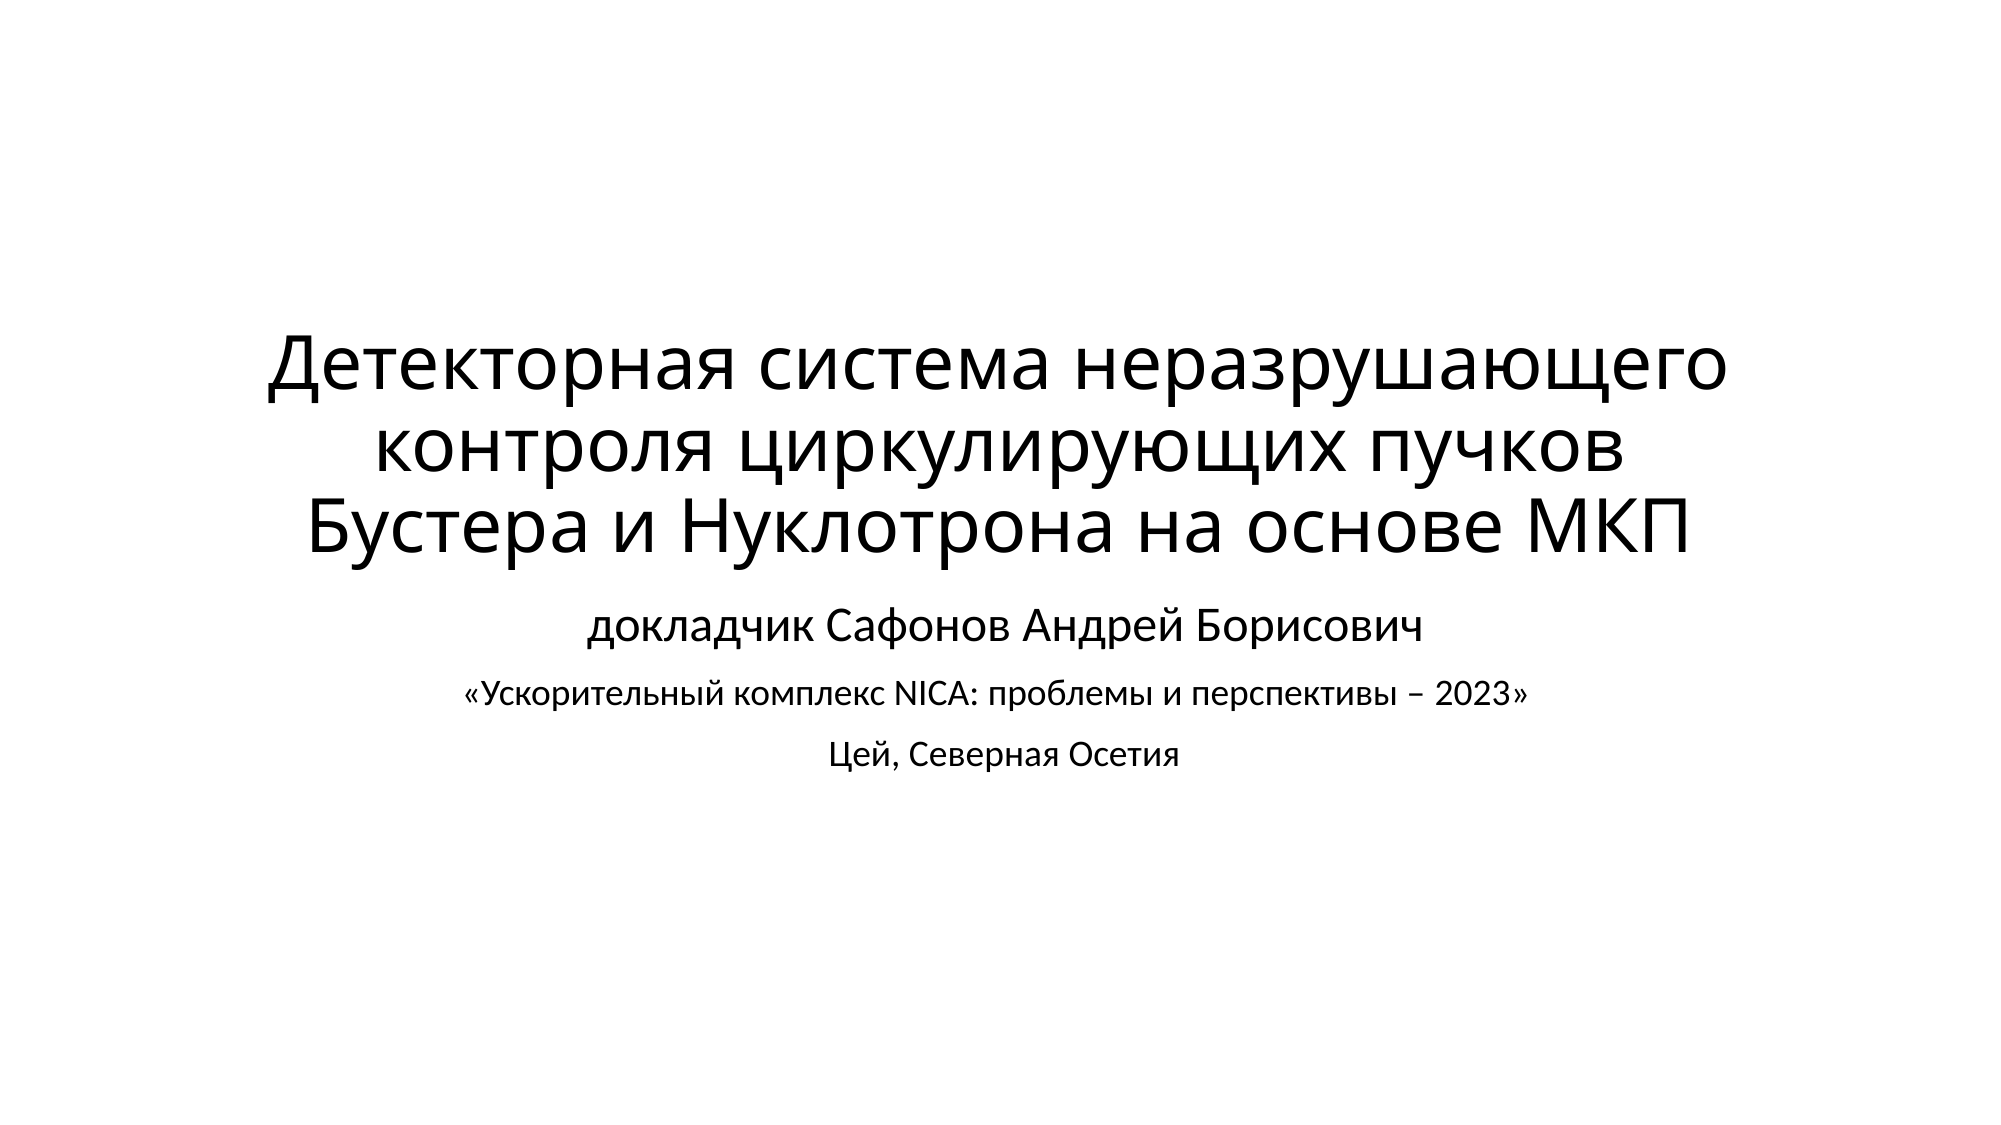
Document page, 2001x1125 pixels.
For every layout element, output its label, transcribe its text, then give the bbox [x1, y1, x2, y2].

title Детекторная система неразрушающего контроля циркулирующих пучков Бустера и Нуклотрона на основе МКП [249, 184, 1750, 576]
subtitle докладчик Сафонов Андрей Борисович «Ускорительный комплекс NICA: проблемы и перспективы – 2023» Цей, Северная Осетия [249, 590, 1750, 863]
